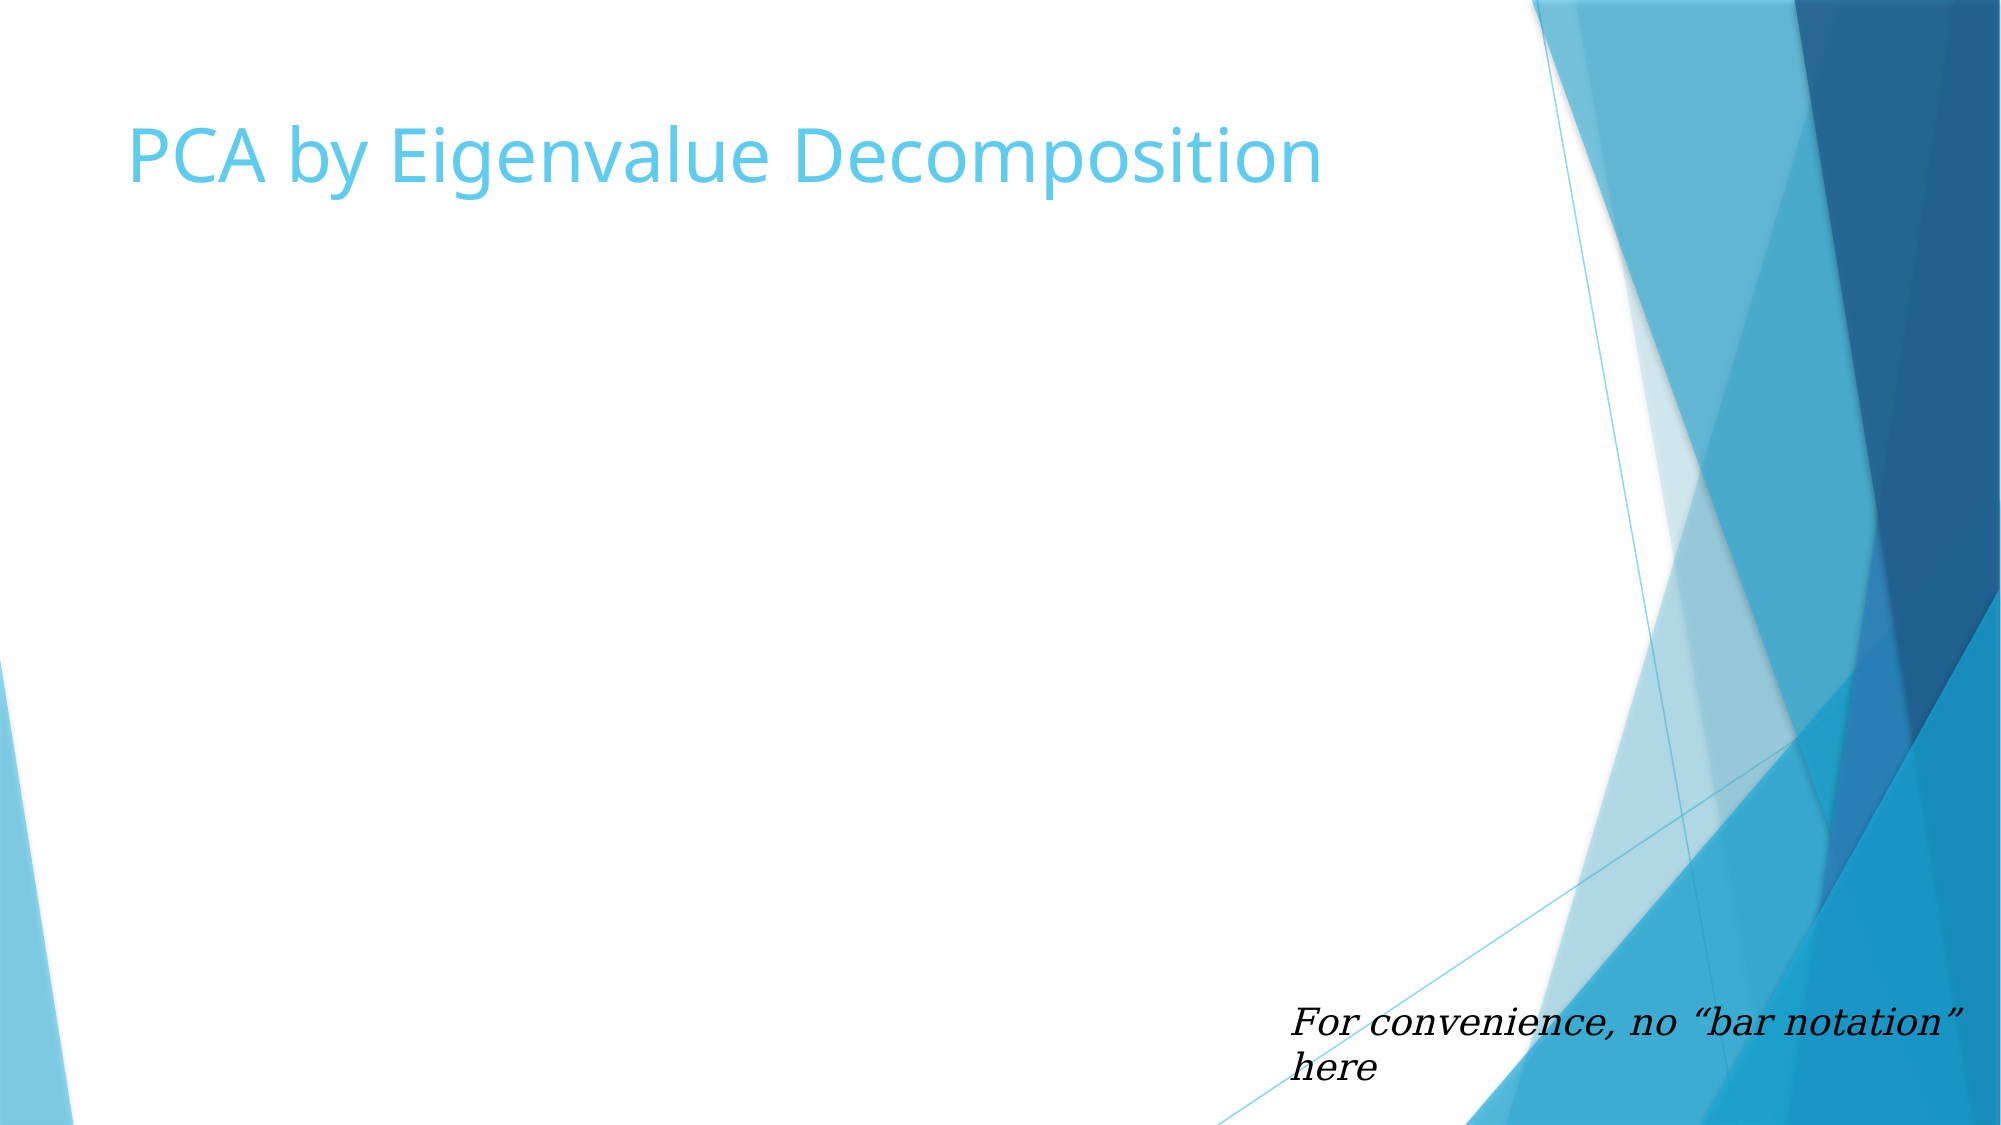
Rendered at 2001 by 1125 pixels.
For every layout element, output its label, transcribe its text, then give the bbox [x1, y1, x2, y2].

text_box For convenience, no “bar notation” here [1274, 991, 2000, 1125]
title PCA by Eigenvalue Decomposition [111, 99, 1522, 223]
